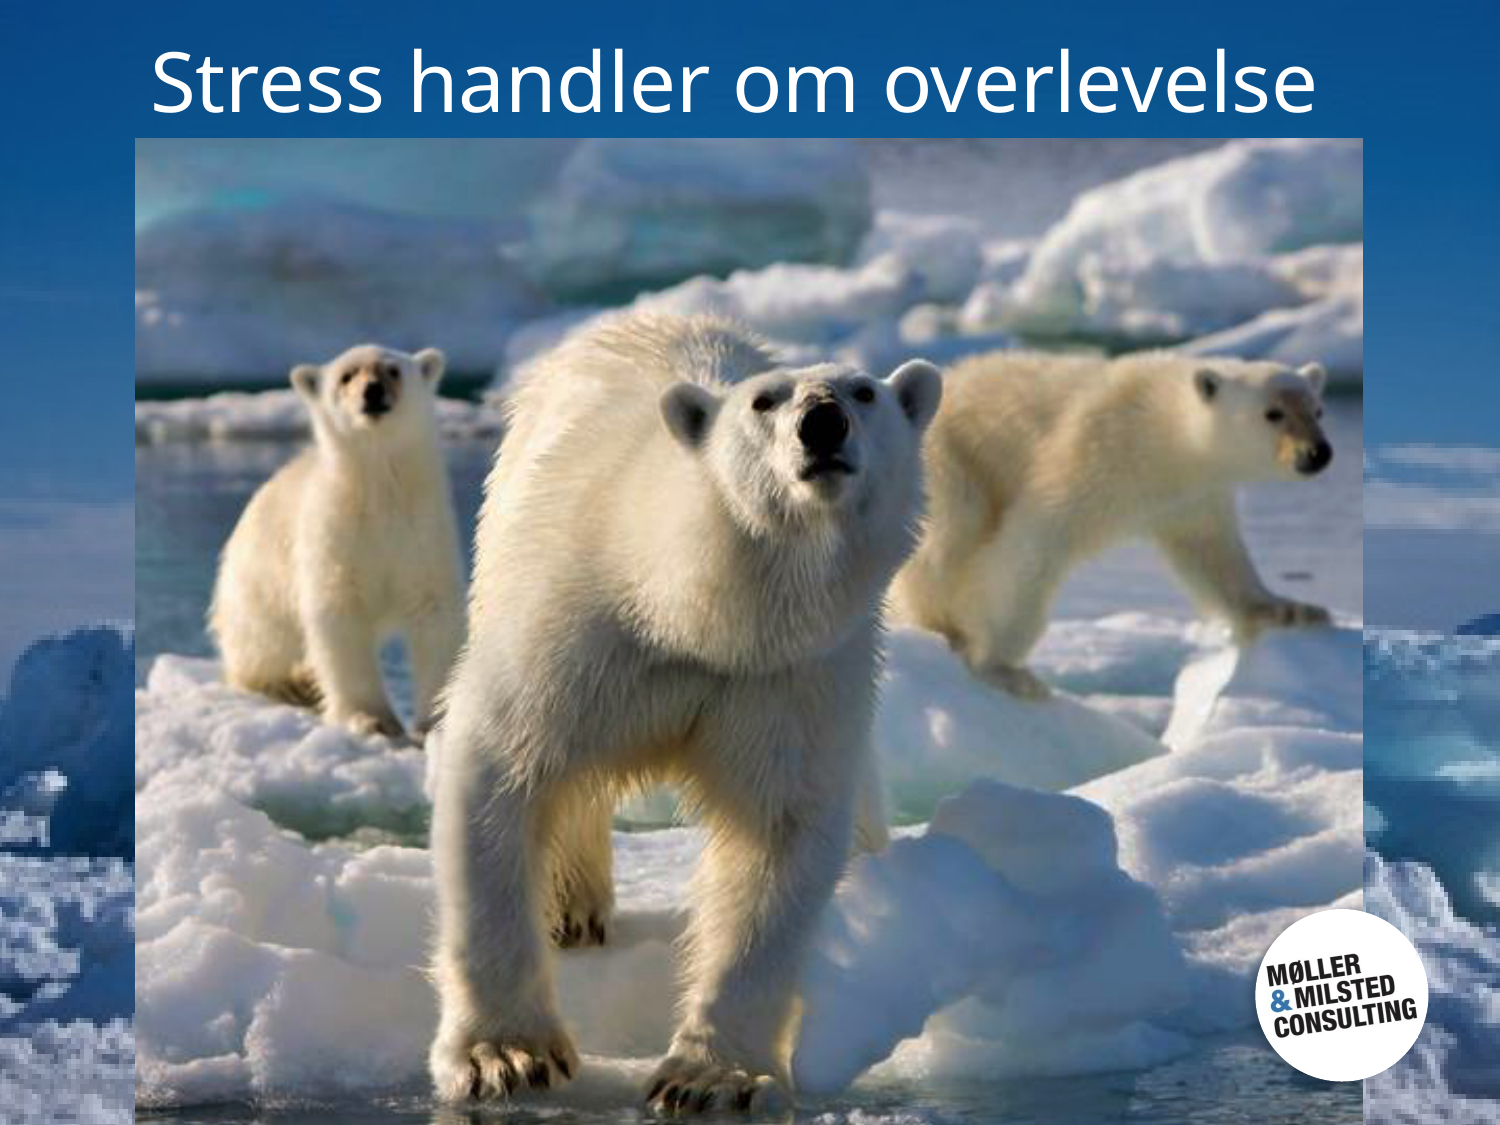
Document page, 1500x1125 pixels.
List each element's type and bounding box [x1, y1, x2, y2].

picture [0, 0, 1500, 1125]
text_box [1255, 908, 1429, 1082]
